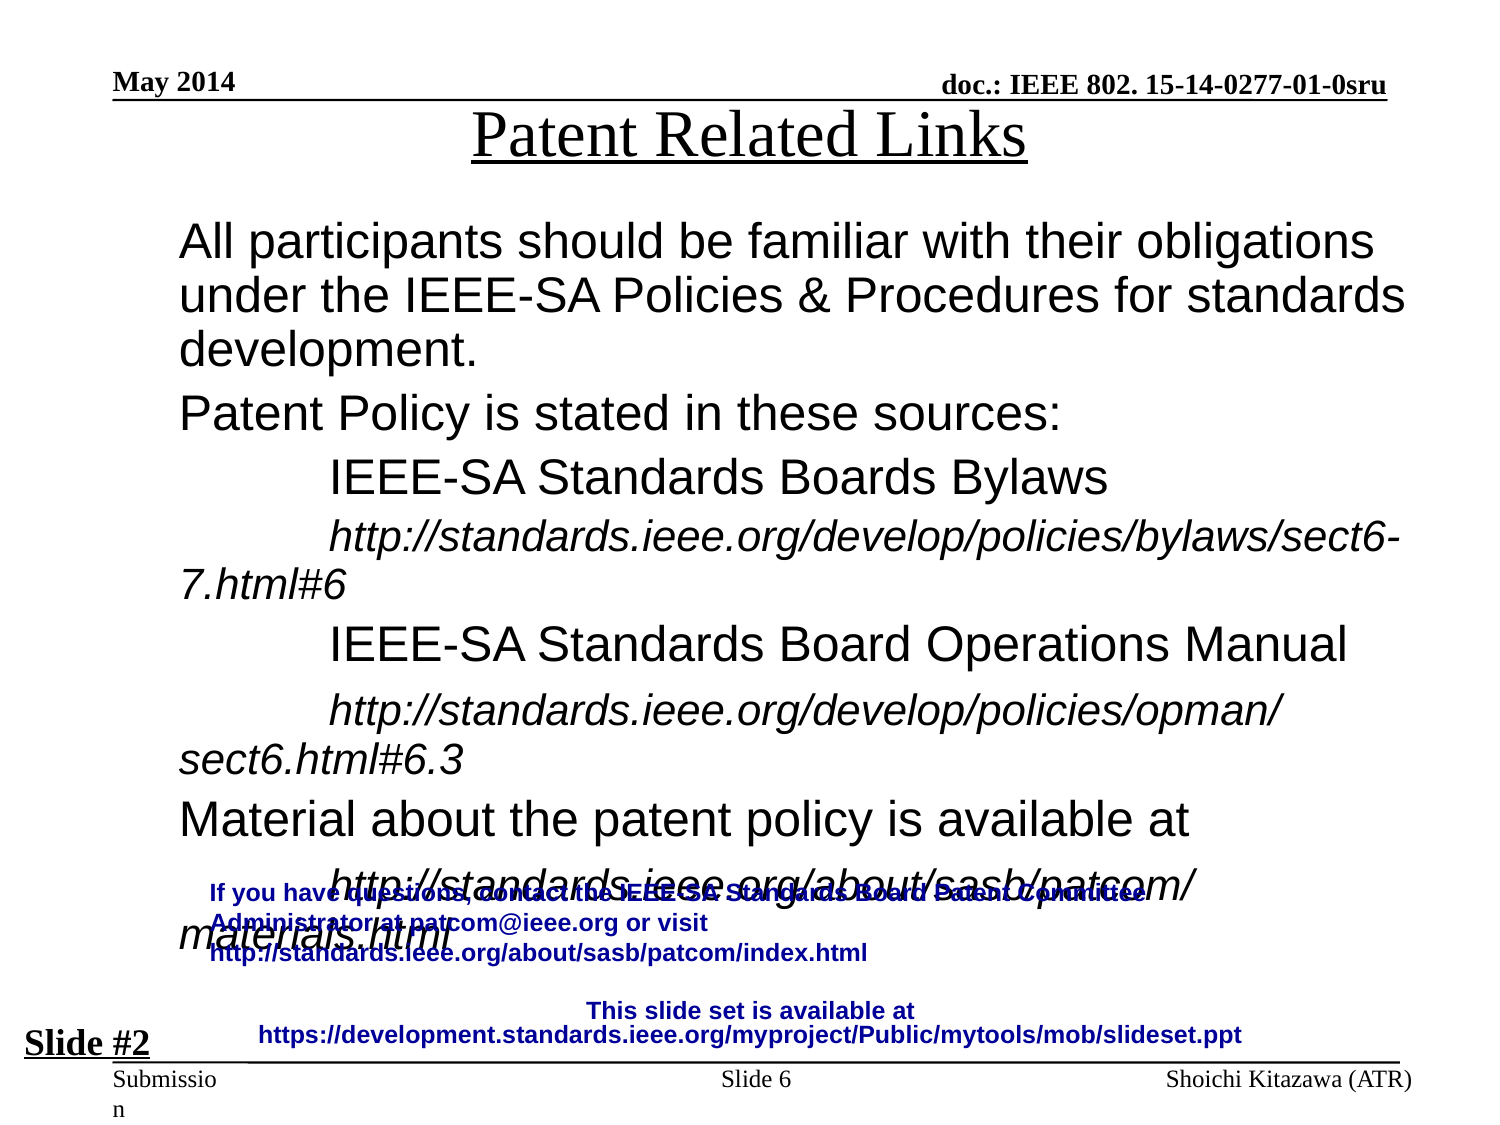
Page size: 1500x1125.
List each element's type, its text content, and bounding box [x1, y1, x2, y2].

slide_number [112, 62, 375, 98]
slide_number Slide 6 [712, 1062, 800, 1093]
text_box Patent Related Links [41, 82, 1459, 220]
footer Shoichi Kitazawa (ATR) [900, 1062, 1413, 1093]
text_box If you have questions, contact the IEEE-SA Standards Board Patent Committee Administrator at patcom@ieee.org or visit http://standards.ieee.org/about/sasb/patcom/index.html This slide set is available at https://development.standards.ieee.org/myproject/Public/mytools/mob/slideset.ppt [194, 869, 1308, 1056]
text_box All participants should be familiar with their obligations under the IEEE-SA Policies & Procedures for standards development. Patent Policy is stated in these sources: IEEE-SA Standards Boards Bylaws http://standards.ieee.org/develop/policies/bylaws/sect6-7.html#6 IEEE-SA Standards Board Operations Manual http://standards.ieee.org/develop/policies/opman/sect6.html#6.3 Material about the patent policy is available at http://standards.ieee.org/about/sasb/patcom/materials.html [42, 208, 1460, 846]
text_box Slide #2 [9, 1010, 166, 1070]
